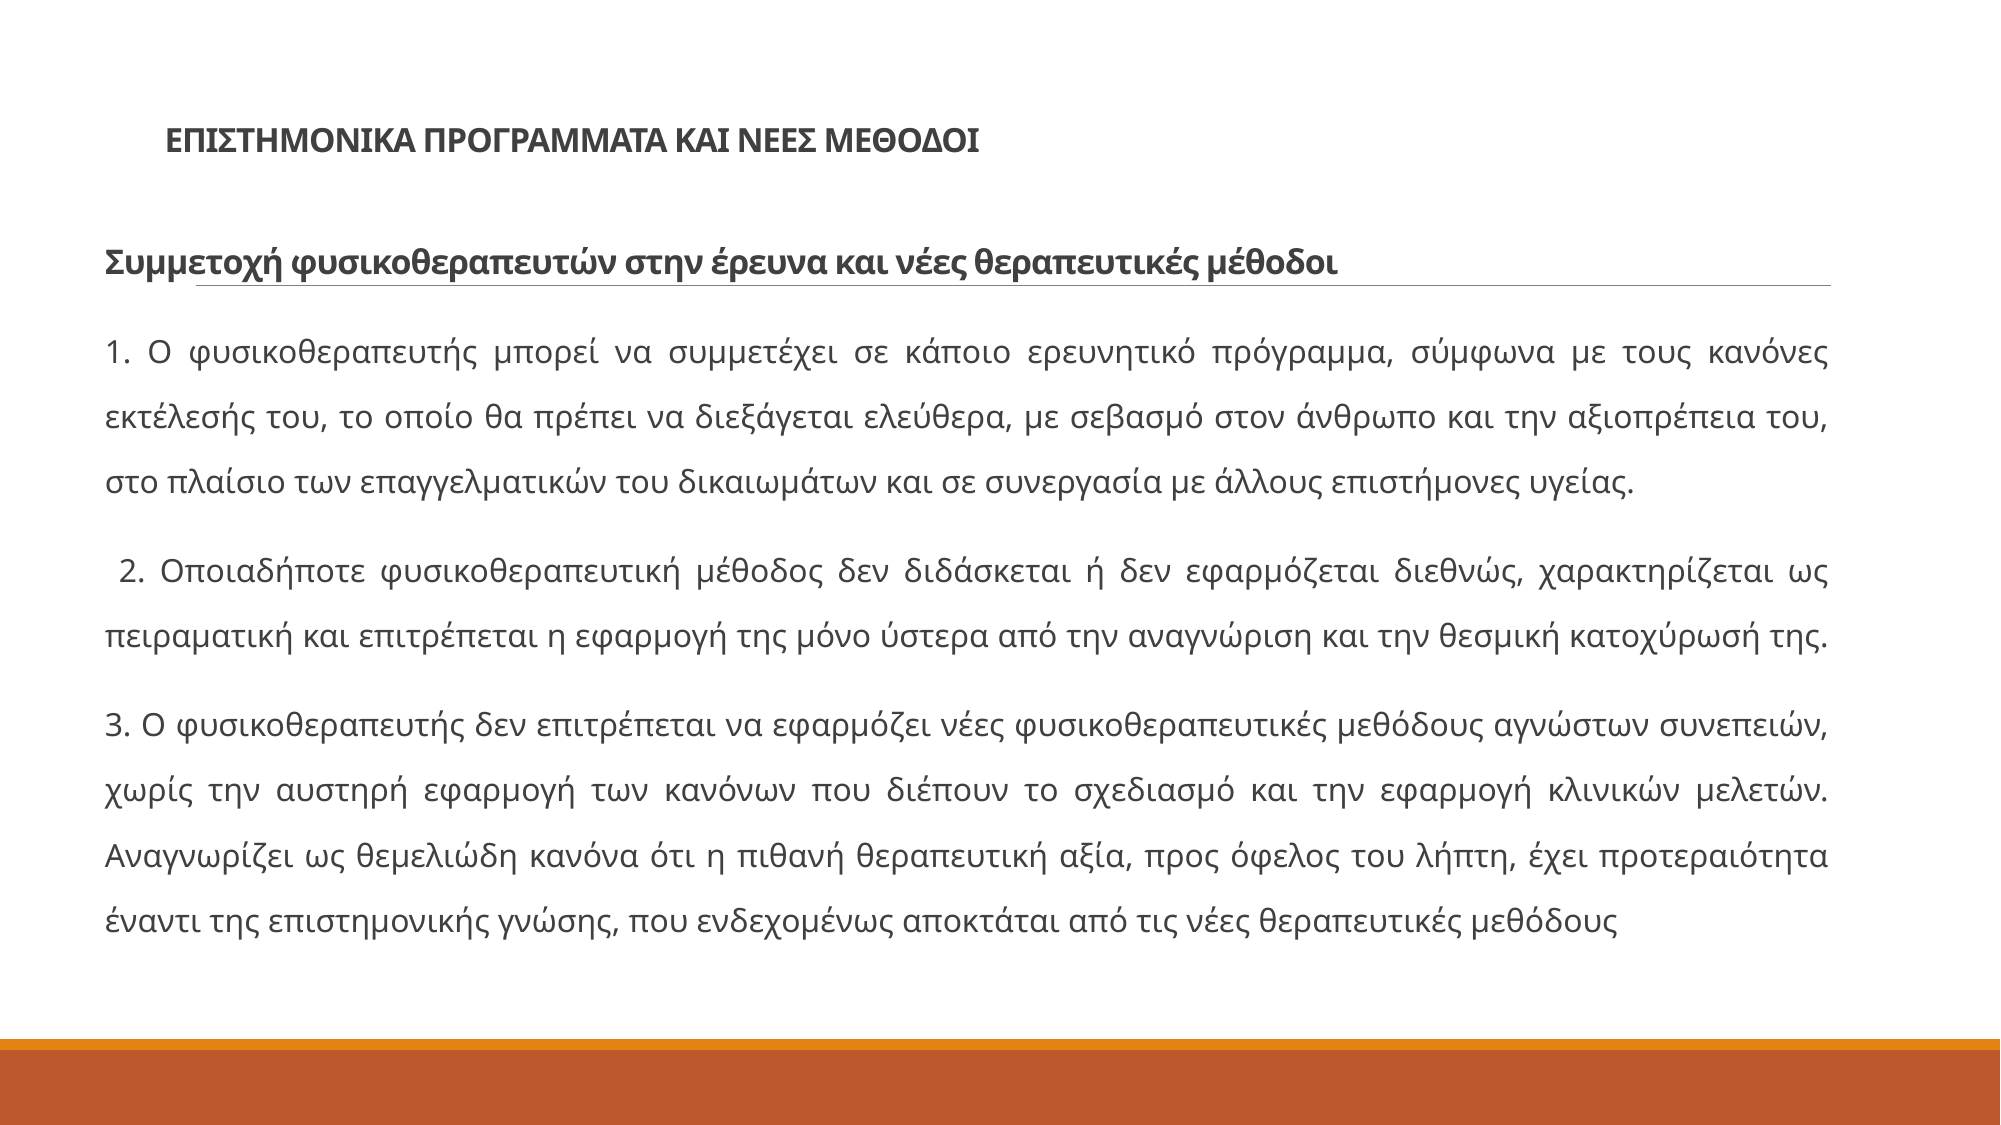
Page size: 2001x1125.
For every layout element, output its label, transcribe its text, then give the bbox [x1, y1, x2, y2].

title ΕΠΙΣΤΗΜΟΝΙΚΑ ΠΡΟΓΡΑΜΜΑΤΑ ΚΑΙ ΝΕΕΣ ΜΕΘΟΔΟΙ [149, 54, 1800, 167]
list Συμμετοχή φυσικοθεραπευτών στην έρευνα και νέες θεραπευτικές μέθοδοι 1. Ο φυσικοθεραπευτής μπορεί να συμμετέχει σε κάποιο ερευνητικό πρόγραμμα, σύμφωνα με τους κανόνες εκτέλεσής του, το οποίο θα πρέπει να διεξάγεται ελεύθερα, με σεβασμό στον άνθρωπο και την αξιοπρέπεια του, στο πλαίσιο των επαγγελματικών του δικαιωμάτων και σε συνεργασία με άλλους επιστήμονες υγείας. 2. Οποιαδήποτε φυσικοθεραπευτική μέθοδος δεν διδάσκεται ή δεν εφαρμόζεται διεθνώς, χαρακτηρίζεται ως πειραματική και επιτρέπεται η εφαρμογή της μόνο ύστερα από την αναγνώριση και την θεσμική κατοχύρωσή της. 3. Ο φυσικοθεραπευτής δεν επιτρέπεται να εφαρμόζει νέες φυσικοθεραπευτικές μεθόδους αγνώστων συνεπειών, χωρίς την αυστηρή εφαρμογή των κανόνων που διέπουν το σχεδιασμό και την εφαρμογή κλινικών μελετών. Αναγνωρίζει ως θεμελιώδη κανόνα ότι η πιθανή θεραπευτική αξία, προς όφελος του λήπτη, έχει προτεραιότητα έναντι της επιστημονικής γνώσης, που ενδεχομένως αποκτάται από τις νέες θεραπευτικές μεθόδους [90, 196, 1830, 963]
